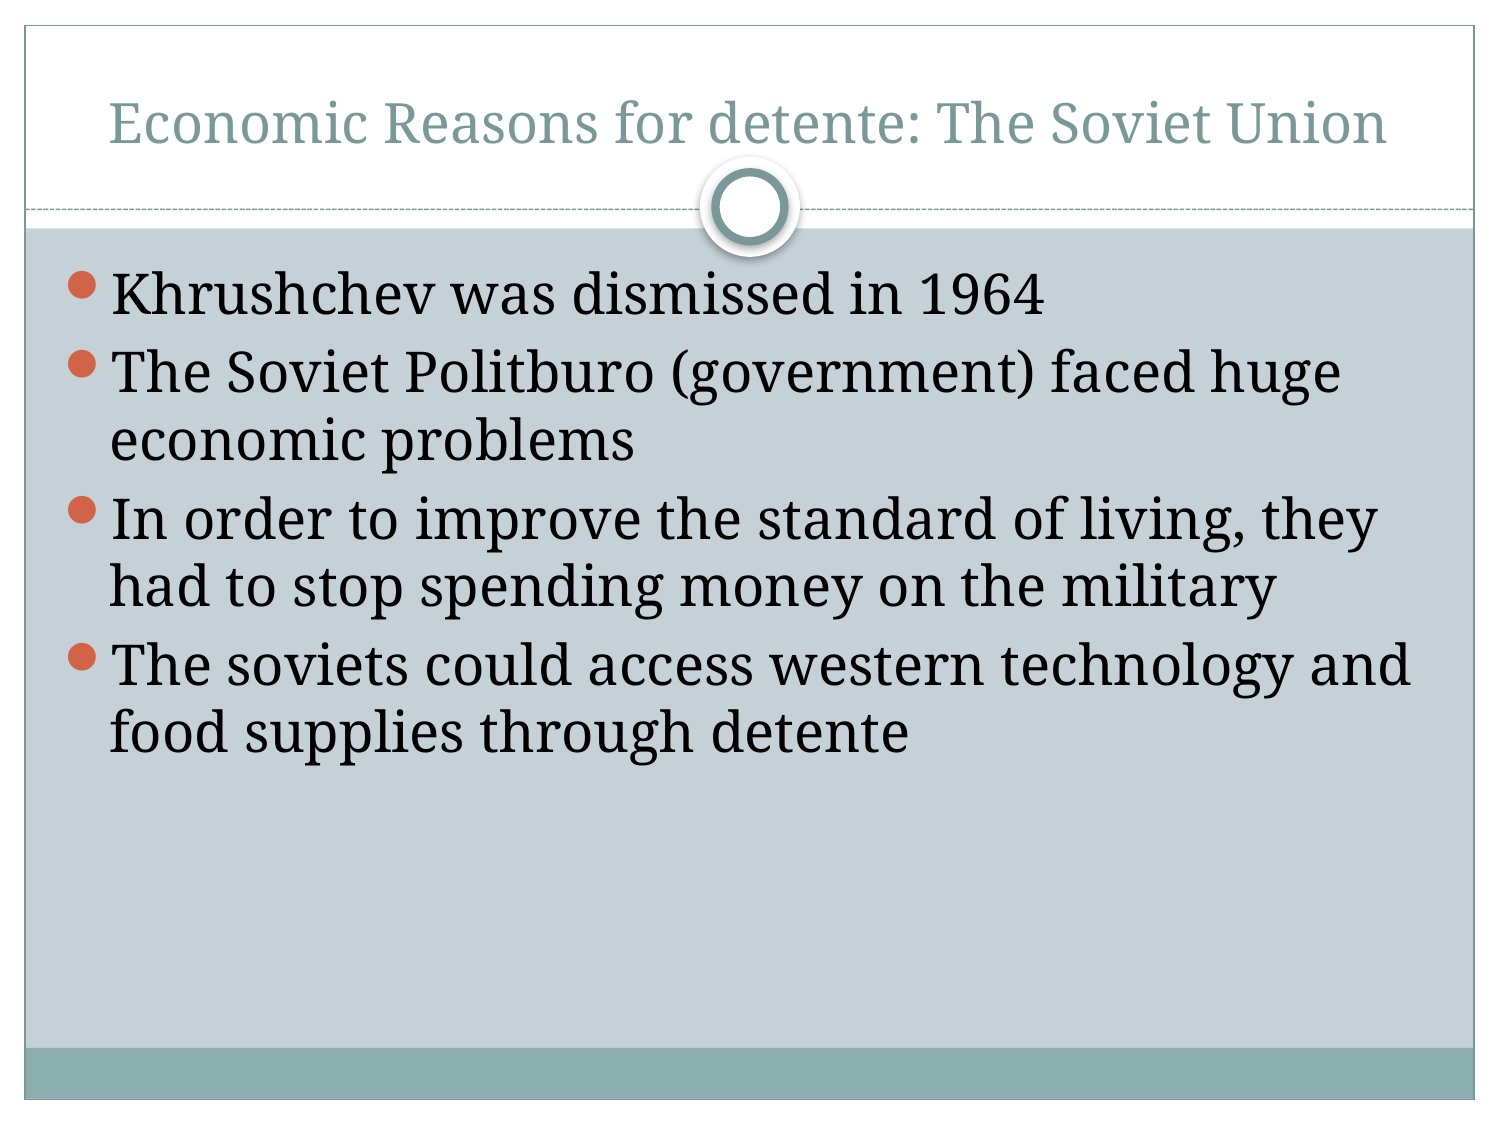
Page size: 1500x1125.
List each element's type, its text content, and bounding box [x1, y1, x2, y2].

title Economic Reasons for detente: The Soviet Union [49, 37, 1450, 162]
list Khrushchev was dismissed in 1964 The Soviet Politburo (government) faced huge economic problems In order to improve the standard of living, they had to stop spending money on the military The soviets could access western technology and food supplies through detente [49, 250, 1445, 1001]
